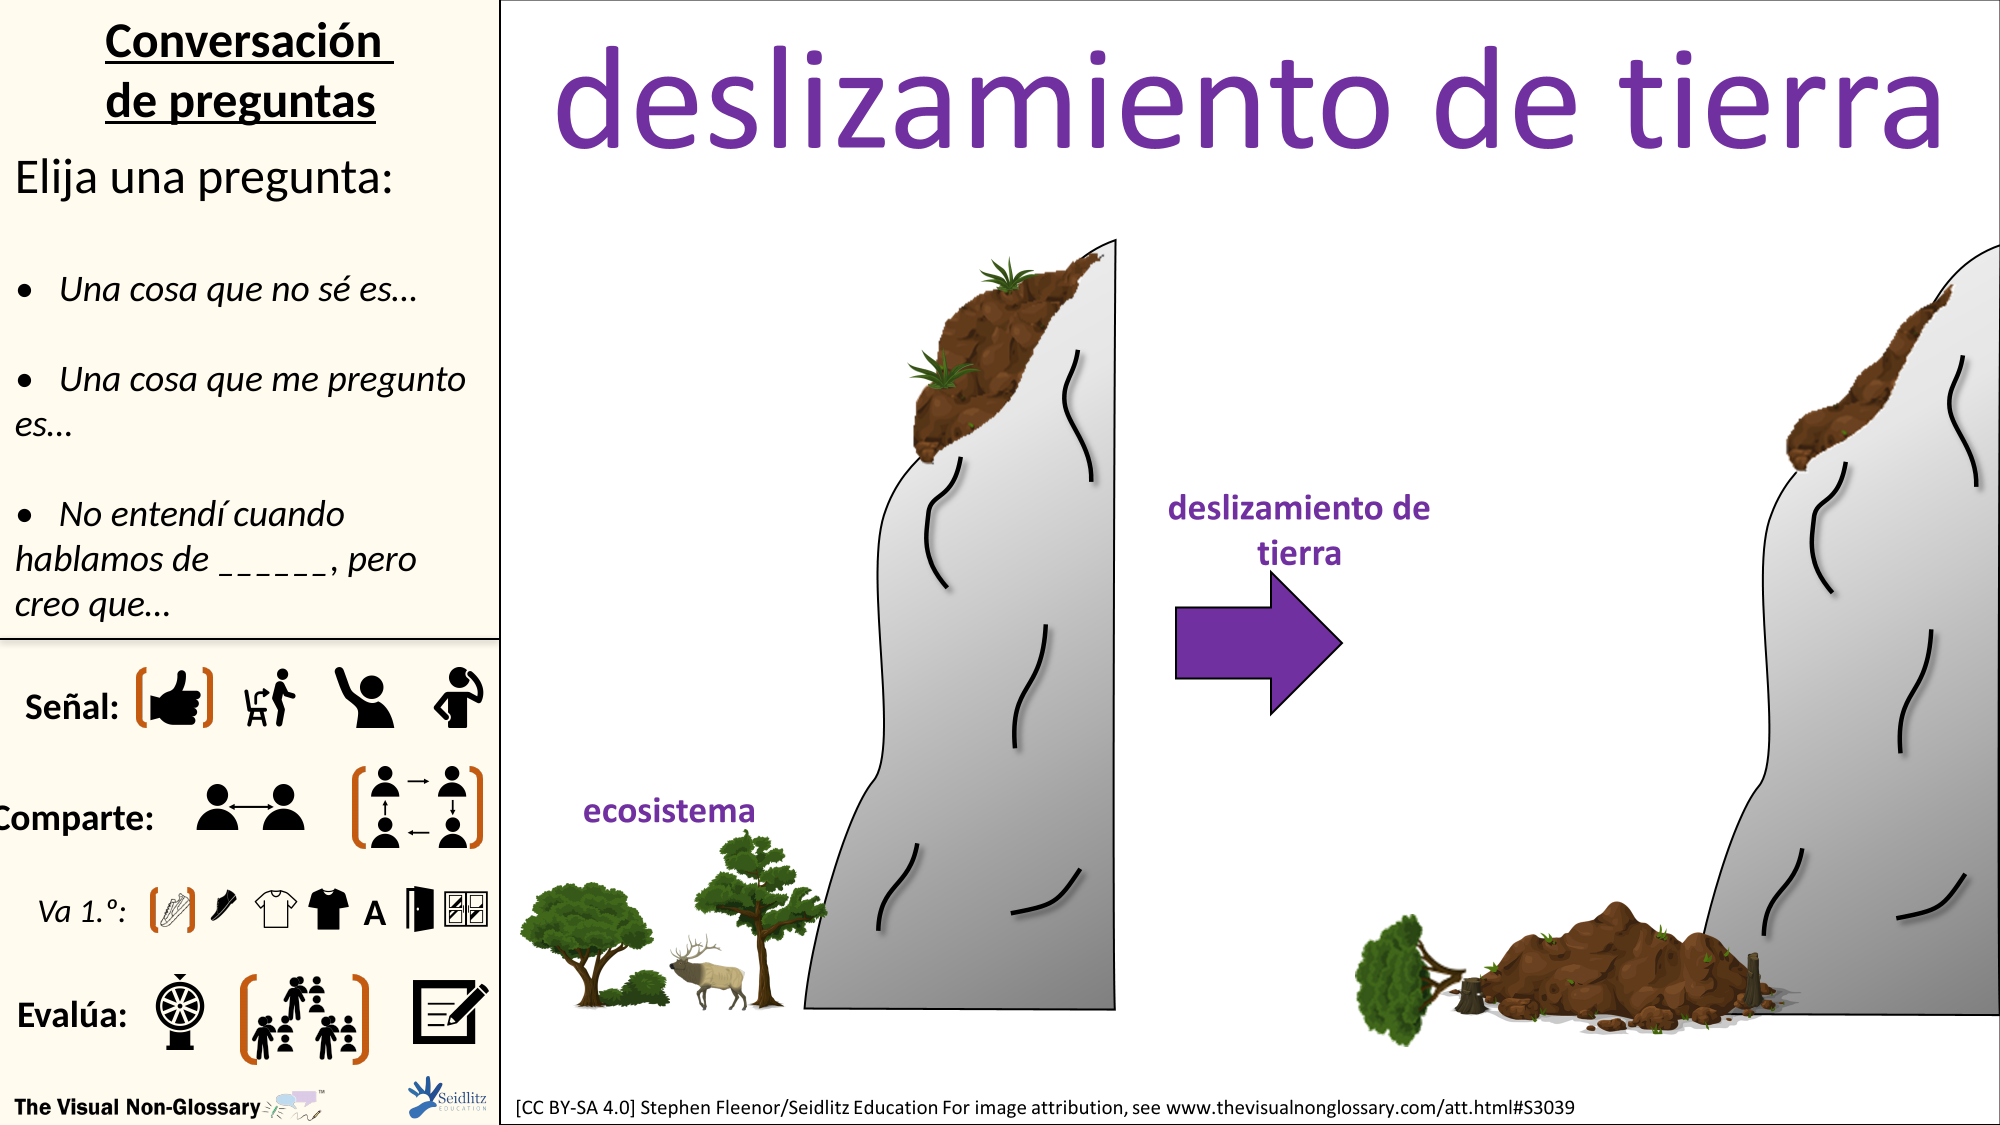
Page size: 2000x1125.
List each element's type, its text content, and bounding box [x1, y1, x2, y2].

picture [397, 886, 490, 932]
picture [413, 974, 490, 1051]
text_box • Una cosa que no sé es… • Una cosa que me pregunto es… • No entendí cuando hablamos de ______, pero creo que… [0, 211, 494, 632]
text_box Va 1.º: [22, 881, 143, 937]
picture [499, 0, 2000, 1125]
picture [239, 974, 370, 1066]
picture [305, 886, 352, 932]
picture [253, 886, 299, 932]
picture [136, 667, 214, 728]
picture [334, 667, 395, 728]
text_box Comparte: [0, 785, 170, 846]
text_box Evalúa: [2, 982, 137, 1043]
picture [428, 667, 490, 728]
picture [352, 766, 484, 850]
picture [142, 974, 218, 1051]
picture [194, 784, 307, 830]
text_box Señal: [10, 674, 135, 735]
picture [0, 1084, 328, 1125]
picture [149, 886, 196, 934]
text_box Elija una pregunta: [0, 135, 494, 211]
picture [202, 886, 241, 925]
picture [239, 667, 301, 728]
text_box A [348, 880, 402, 941]
picture [403, 1073, 495, 1125]
text_box Conversación de preguntas [90, 0, 409, 135]
